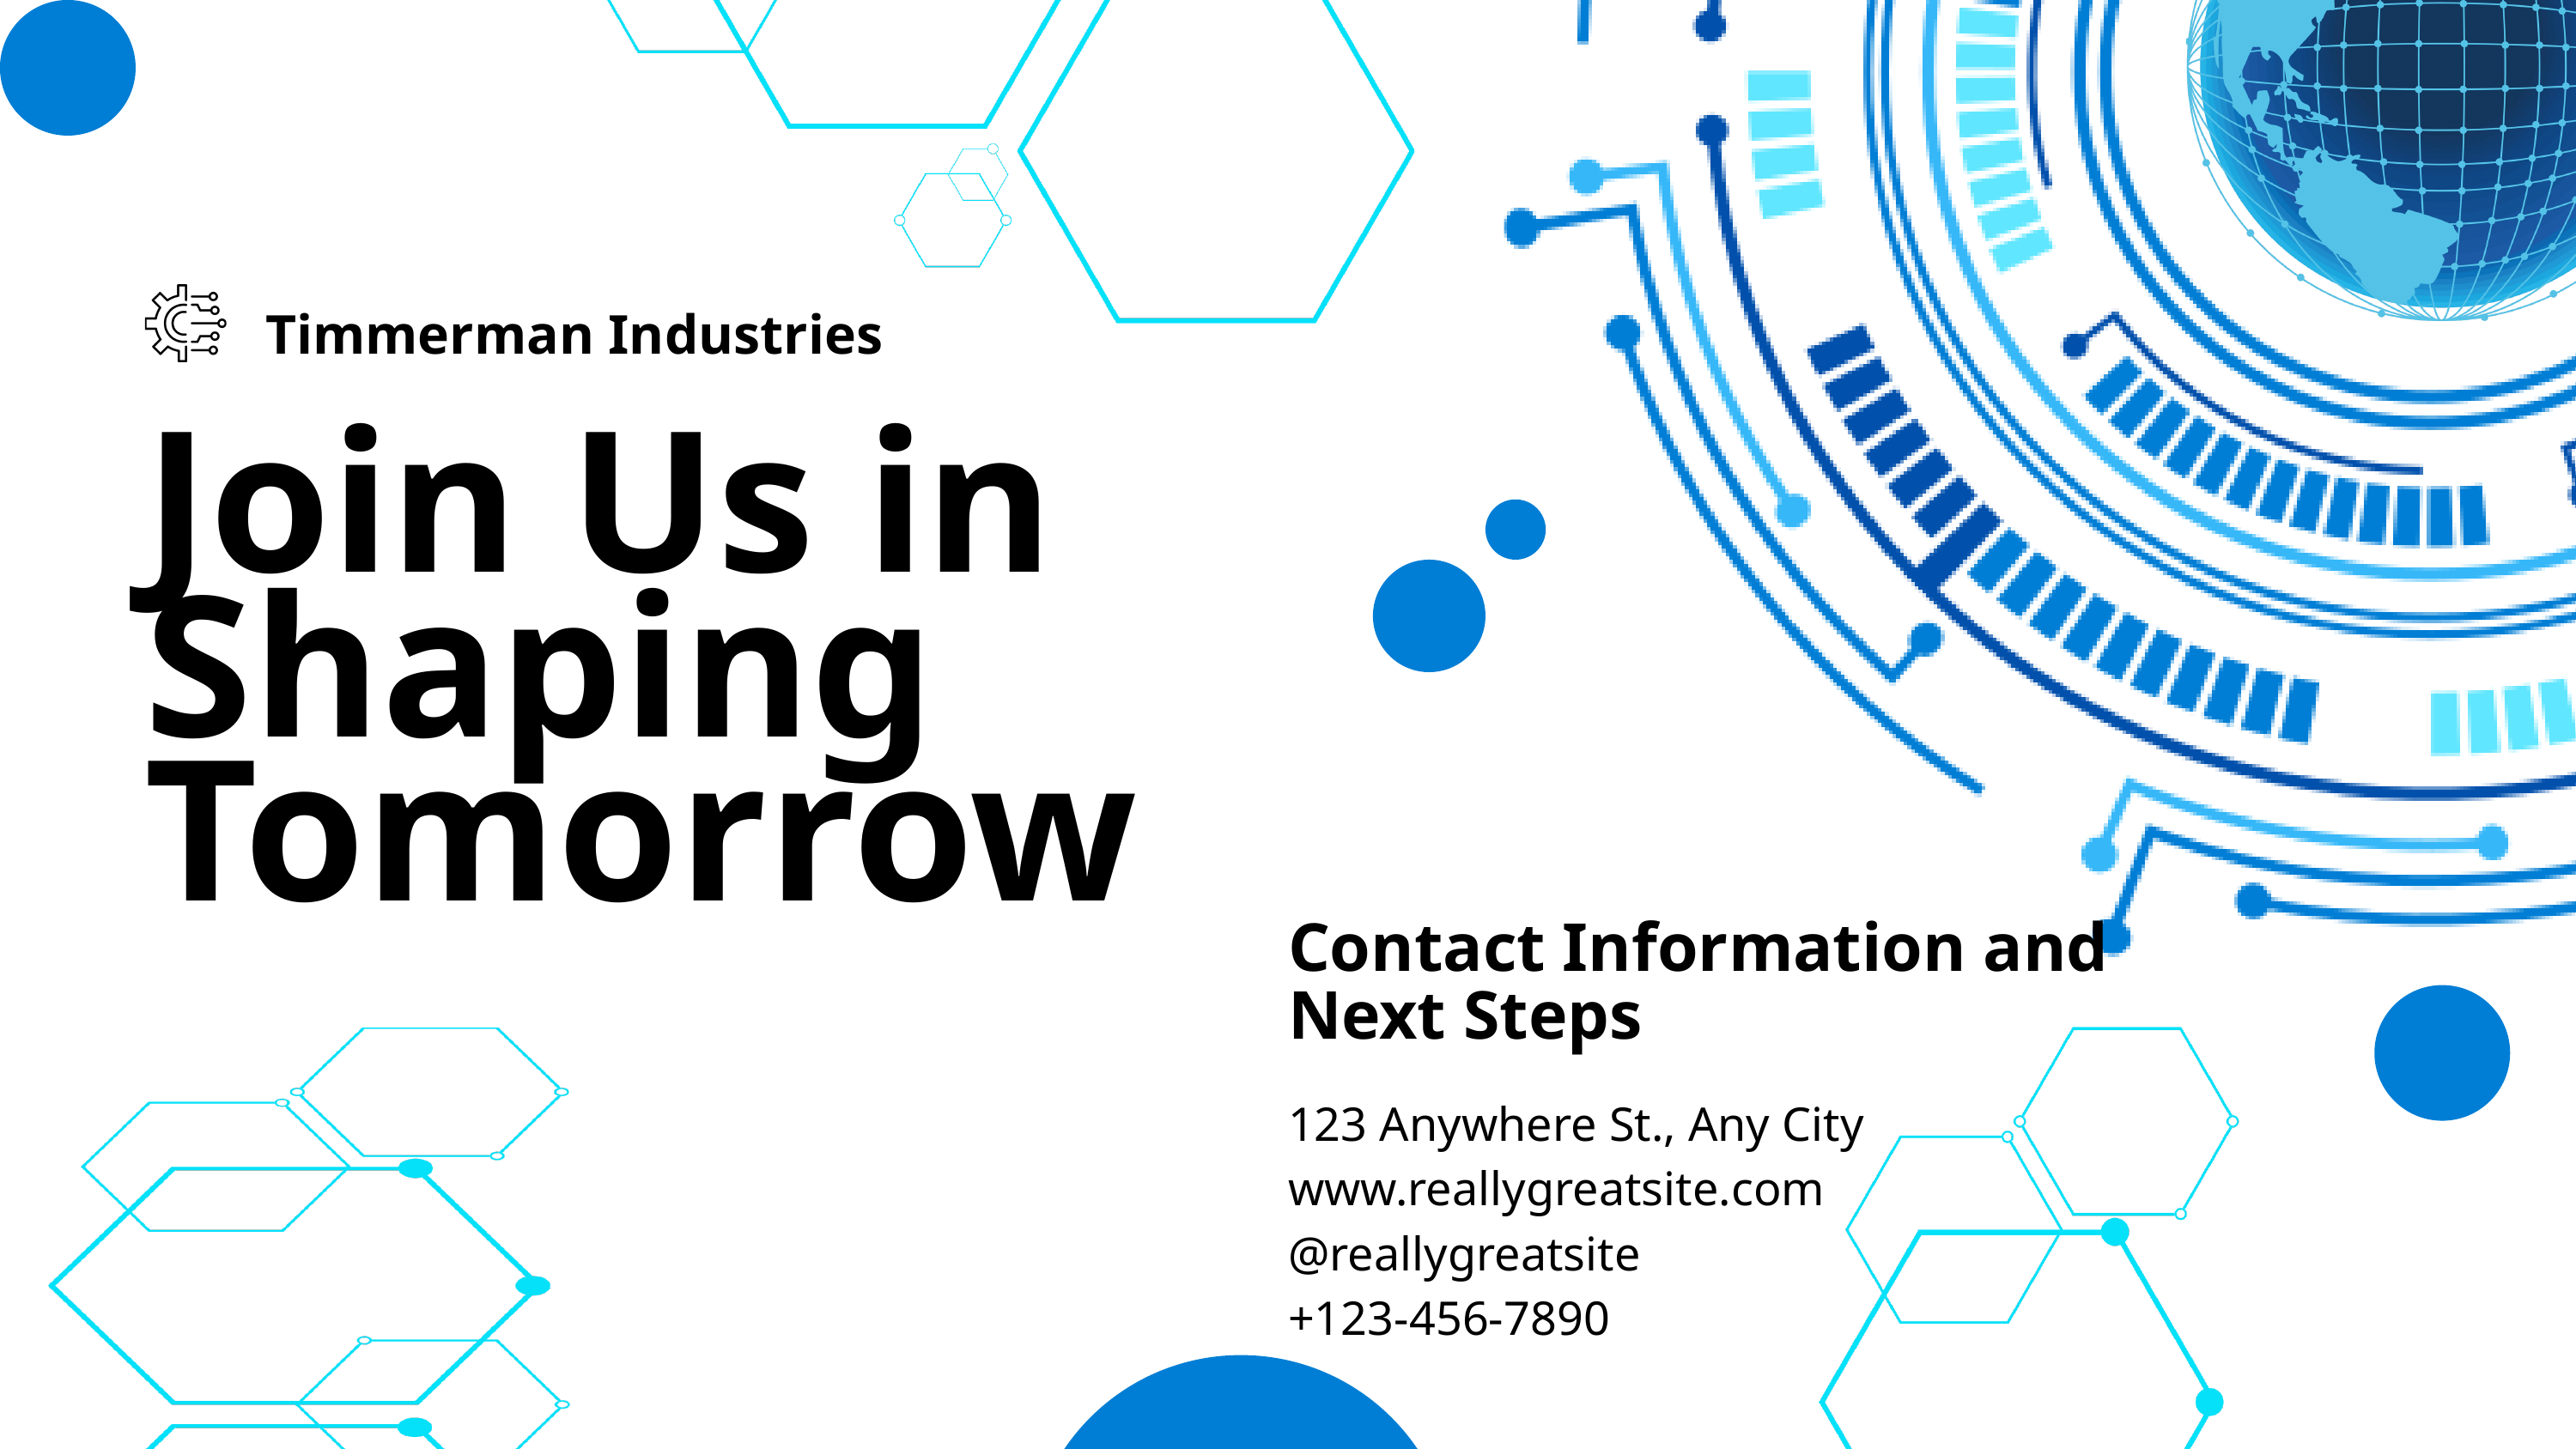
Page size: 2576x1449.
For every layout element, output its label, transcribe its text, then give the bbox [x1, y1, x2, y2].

text_box [0, 1028, 951, 1449]
text_box [2185, 0, 2576, 321]
text_box Timmerman Industries [265, 289, 1242, 365]
text_box [1504, 0, 2576, 957]
text_box [1714, 1027, 2546, 1449]
text_box 123 Anywhere St., Any City www.reallygreatsite.com @reallygreatsite +123-456-7890 [1288, 1085, 2103, 1345]
text_box Contact Information and Next Steps [1287, 916, 2130, 1053]
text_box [0, 0, 137, 136]
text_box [1485, 499, 1546, 561]
text_box Join Us in Shaping Tomorrow [144, 446, 1400, 941]
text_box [1027, 1355, 1455, 1449]
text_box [1372, 559, 1486, 673]
text_box [583, 0, 1415, 324]
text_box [2373, 985, 2511, 1121]
text_box [144, 284, 227, 362]
